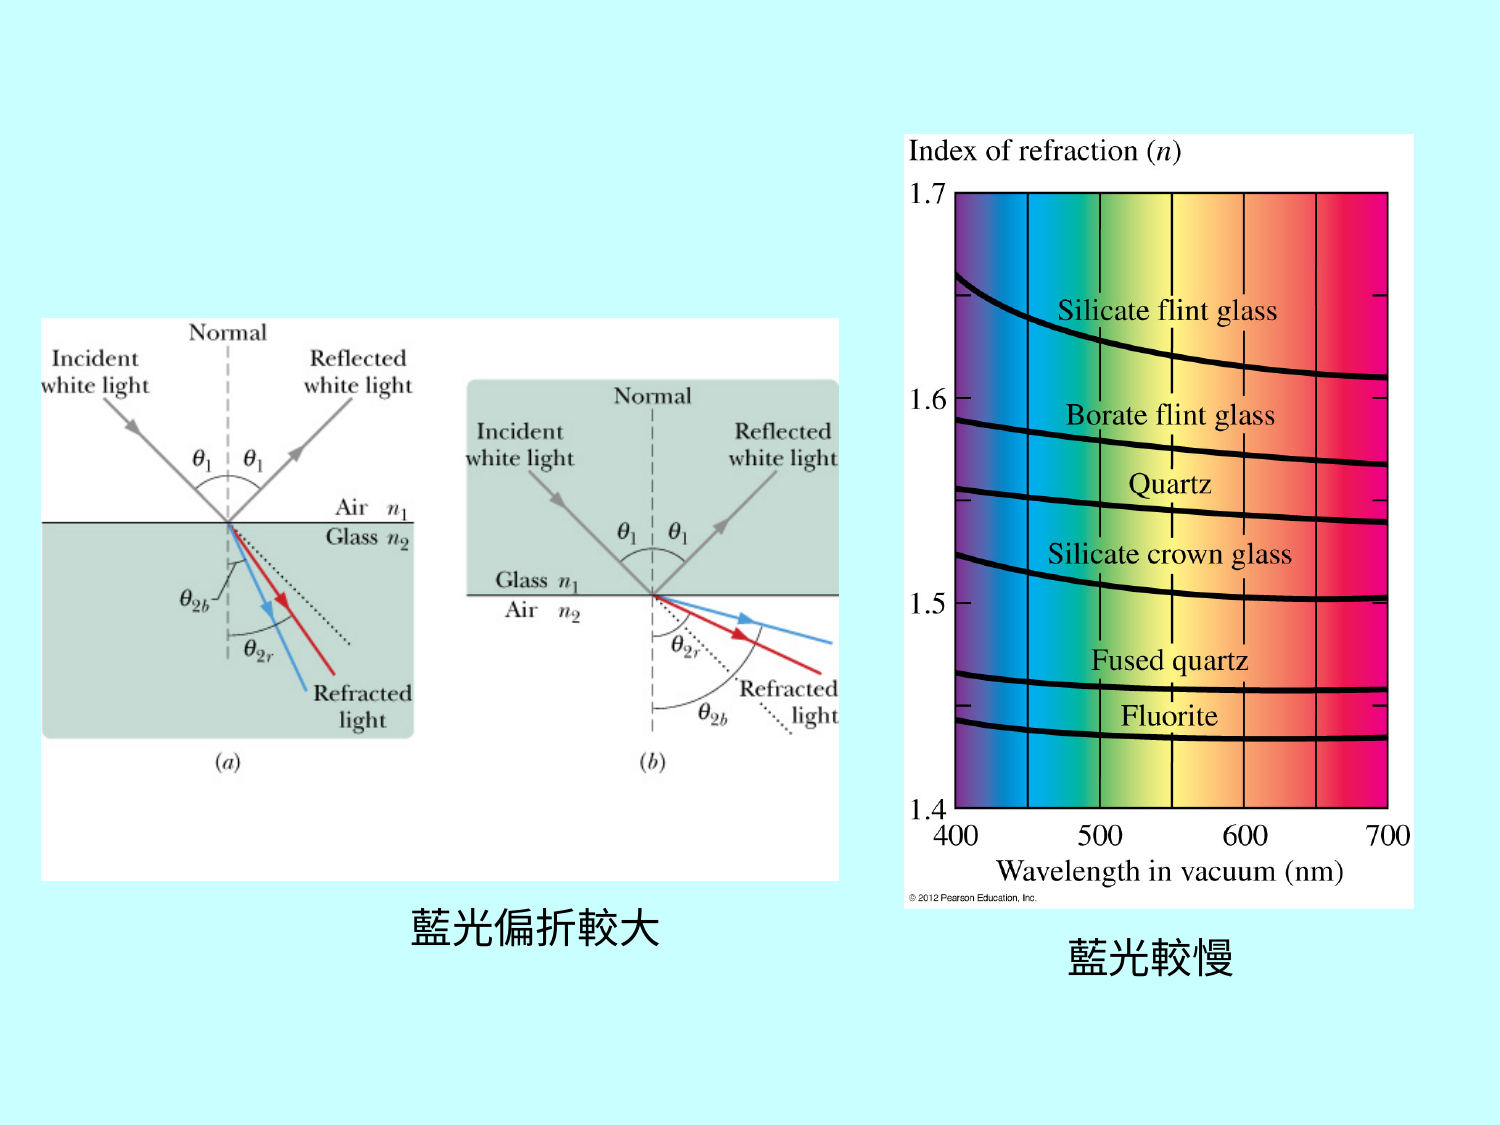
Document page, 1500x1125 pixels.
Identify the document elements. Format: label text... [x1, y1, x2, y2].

picture [904, 134, 1414, 909]
text_box 藍光較慢 [1052, 924, 1260, 989]
text_box 藍光偏折較大 [395, 894, 758, 960]
picture [40, 318, 839, 881]
